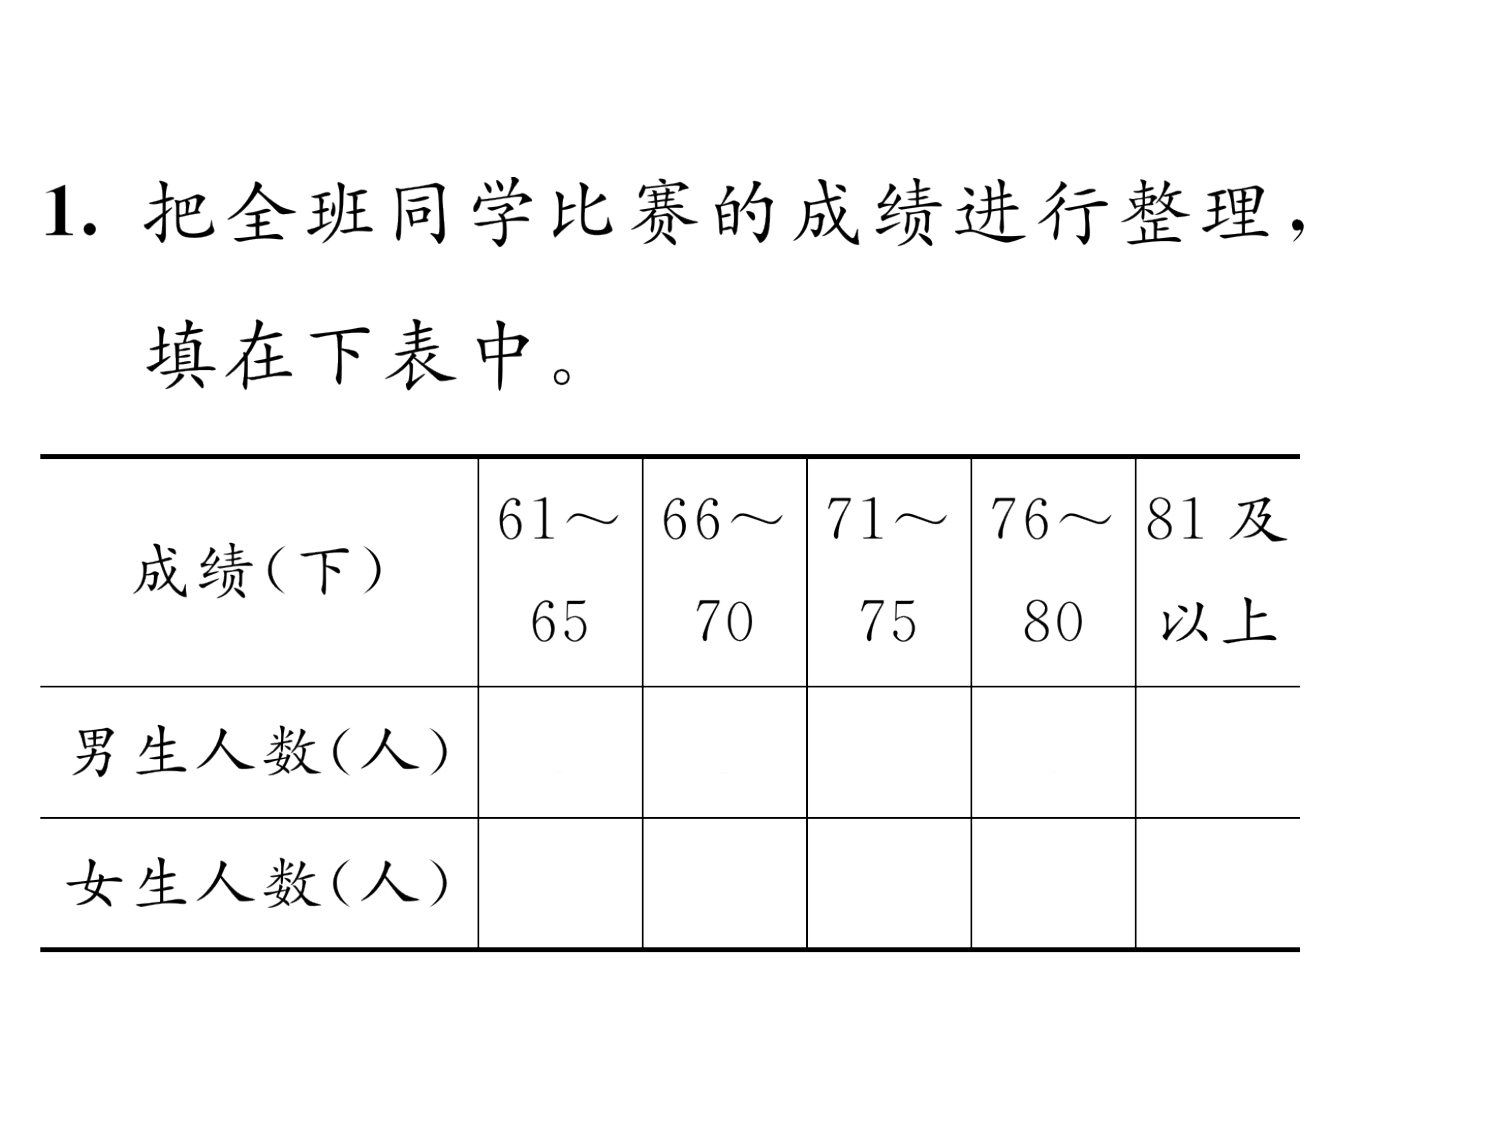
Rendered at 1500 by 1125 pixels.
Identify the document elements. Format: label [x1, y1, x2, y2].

picture [35, 177, 1453, 973]
